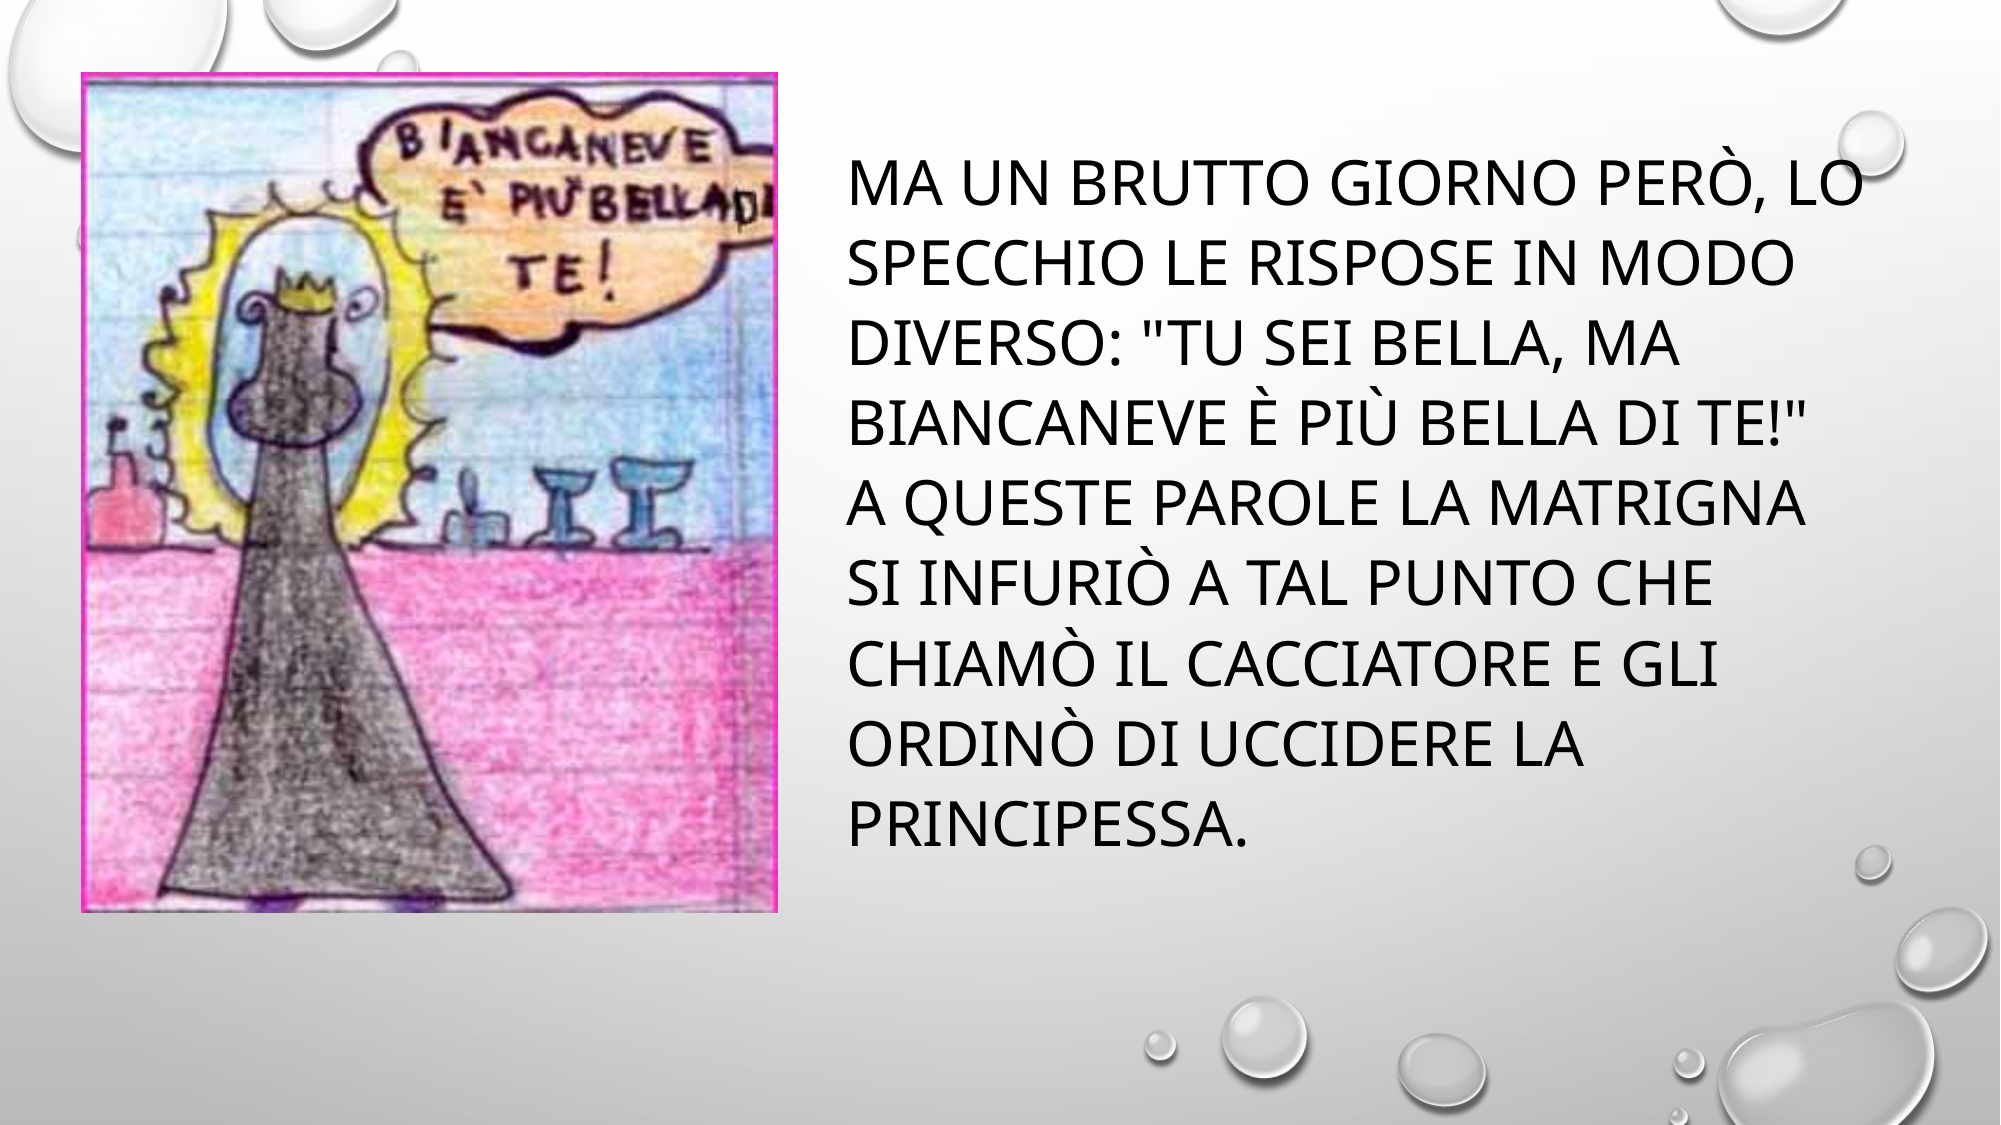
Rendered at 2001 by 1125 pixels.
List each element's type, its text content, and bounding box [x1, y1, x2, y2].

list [81, 71, 779, 914]
title Ma un brutto giorno però, lo specchio le rispose in modo diverso: "Tu sei bella, ma Biancaneve è più bella di te!" A queste parole la matrigna si infuriò a tal punto che chiamò il cacciatore e gli ordinò di uccidere la principessa. [831, 25, 1893, 971]
picture [0, 0, 2000, 1125]
